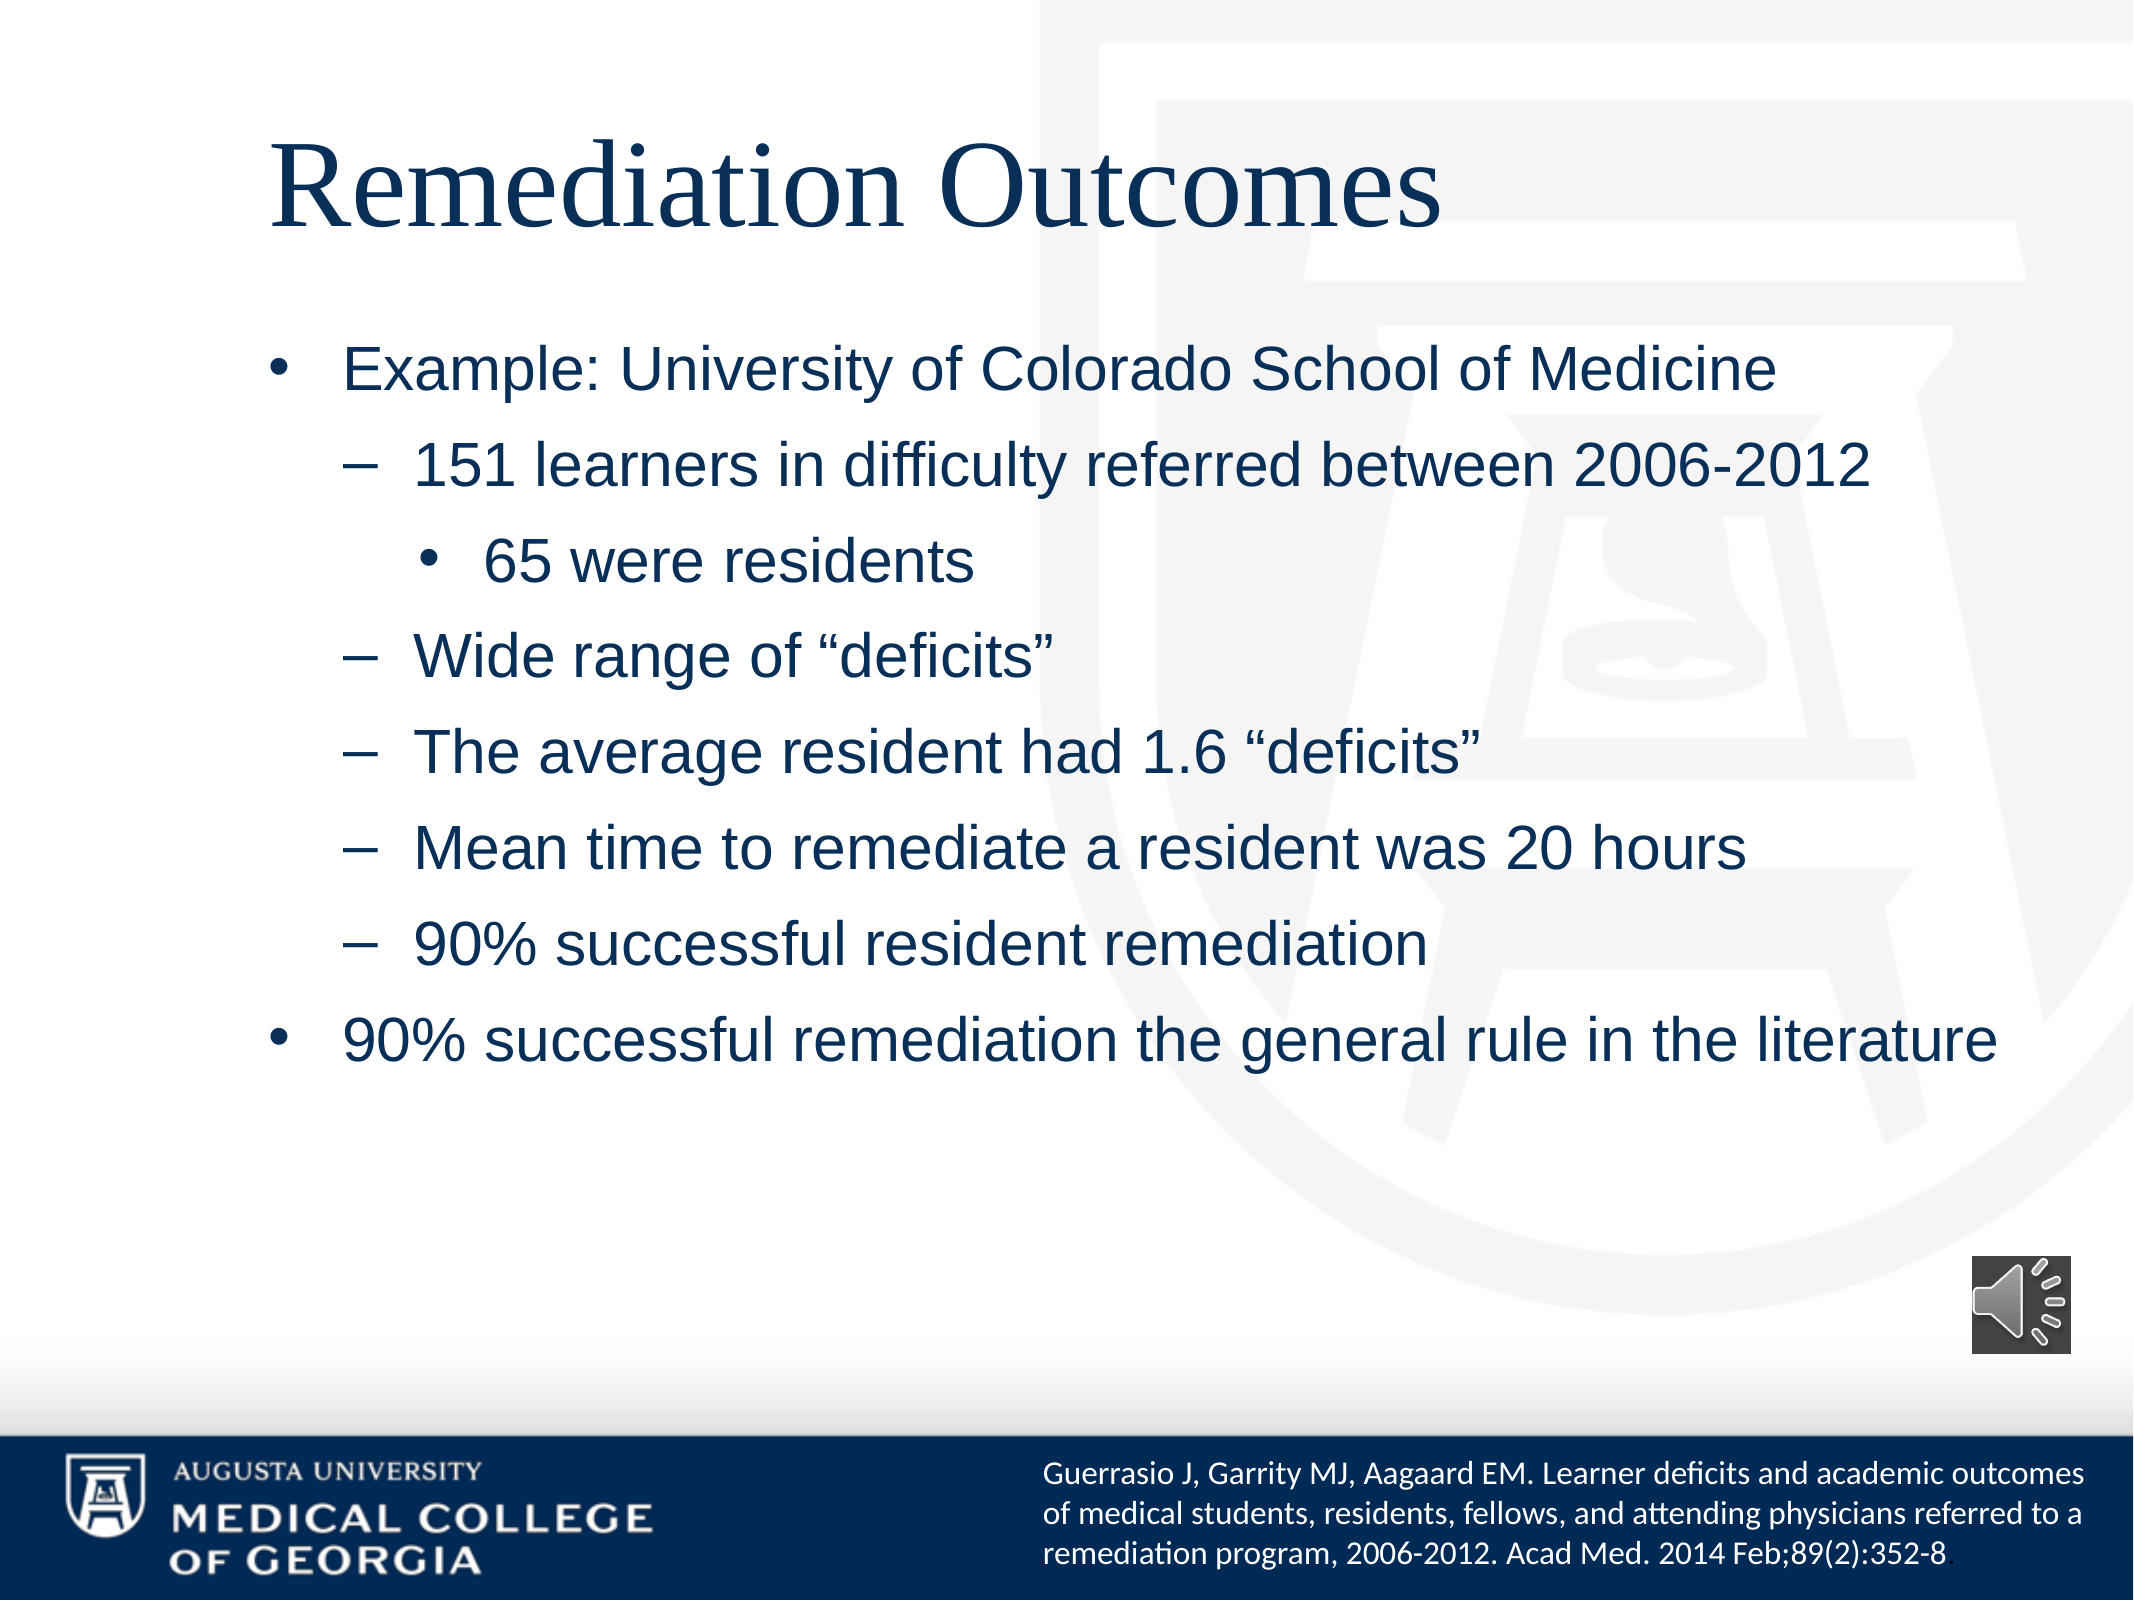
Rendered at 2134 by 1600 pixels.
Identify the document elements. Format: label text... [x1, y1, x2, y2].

text_box Guerrasio J, Garrity MJ, Aagaard EM. Learner deficits and academic outcomes of medical students, residents, fellows, and attending physicians referred to a remediation program, 2006-2012. Acad Med. 2014 Feb;89(2):352-8. [1028, 1443, 2133, 1579]
picture [0, 0, 2134, 1600]
title Remediation Outcomes [253, 94, 1873, 266]
list Example: University of Colorado School of Medicine 151 learners in difficulty referred between 2006-2012 65 were residents Wide range of “deficits” The average resident had 1.6 “deficits” Mean time to remediate a resident was 20 hours 90% successful resident remediation 90% successful remediation the general rule in the literature [253, 320, 2045, 1091]
